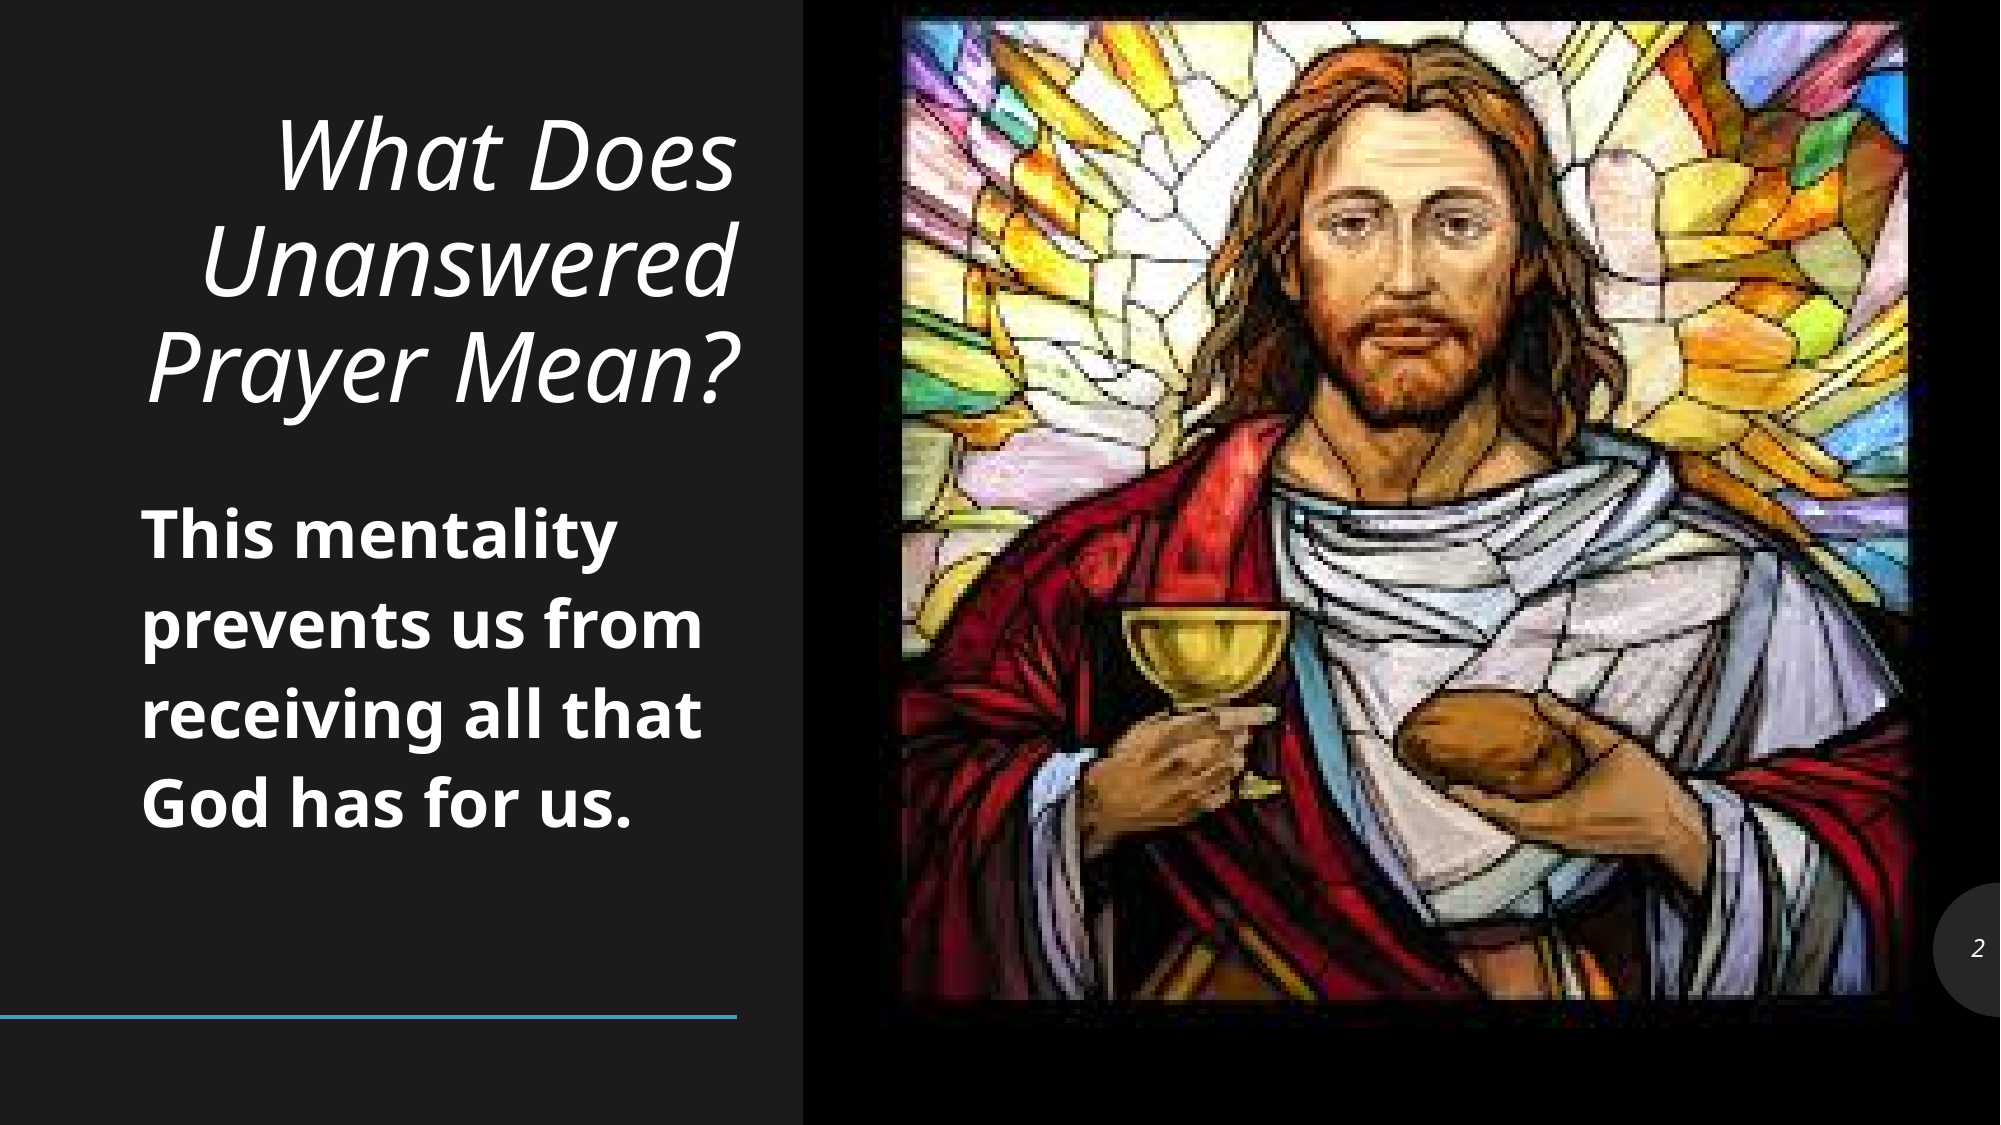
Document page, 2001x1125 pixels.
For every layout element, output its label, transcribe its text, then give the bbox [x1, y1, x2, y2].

title What Does Unanswered Prayer Mean? [125, 91, 754, 431]
slide_number 2 [1933, 919, 2000, 980]
picture [878, 3, 1932, 1028]
list This mentality prevents us from receiving all that God has for us. [125, 474, 756, 944]
